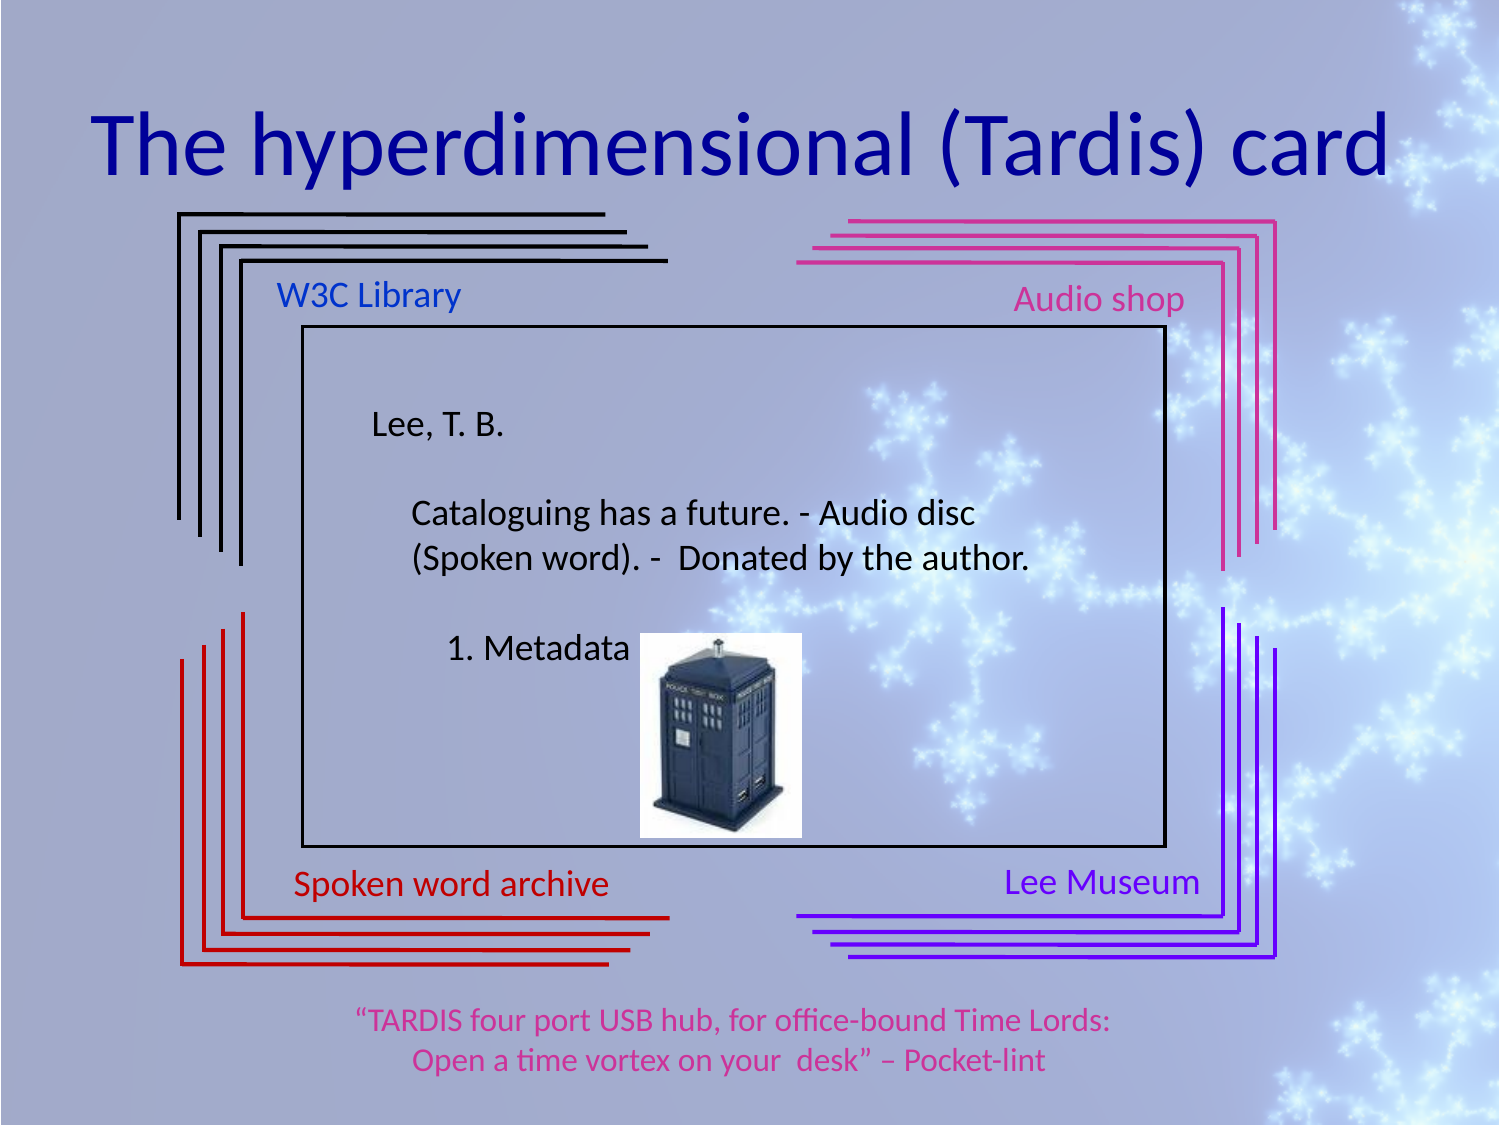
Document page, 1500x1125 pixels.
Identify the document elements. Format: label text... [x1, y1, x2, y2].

text_box “TARDIS four port USB hub, for office-bound Time Lords: Open a time vortex on your desk” – Pocket-lint [339, 991, 1128, 1086]
text_box [302, 326, 1166, 847]
text_box Spoken word archive [278, 851, 625, 912]
text_box Audio shop [998, 272, 1201, 326]
text_box Lee, T. B. [371, 398, 506, 444]
picture [1, 0, 1499, 1125]
title The hyperdimensional (Tardis) card [75, 45, 1425, 233]
text_box W3C Library [261, 270, 477, 323]
text_box Cataloguing has a future. - Audio disc (Spoken word). - Donated by the author. [411, 487, 1031, 579]
text_box Lee Museum [989, 849, 1217, 910]
text_box 1. Metadata [445, 623, 631, 669]
